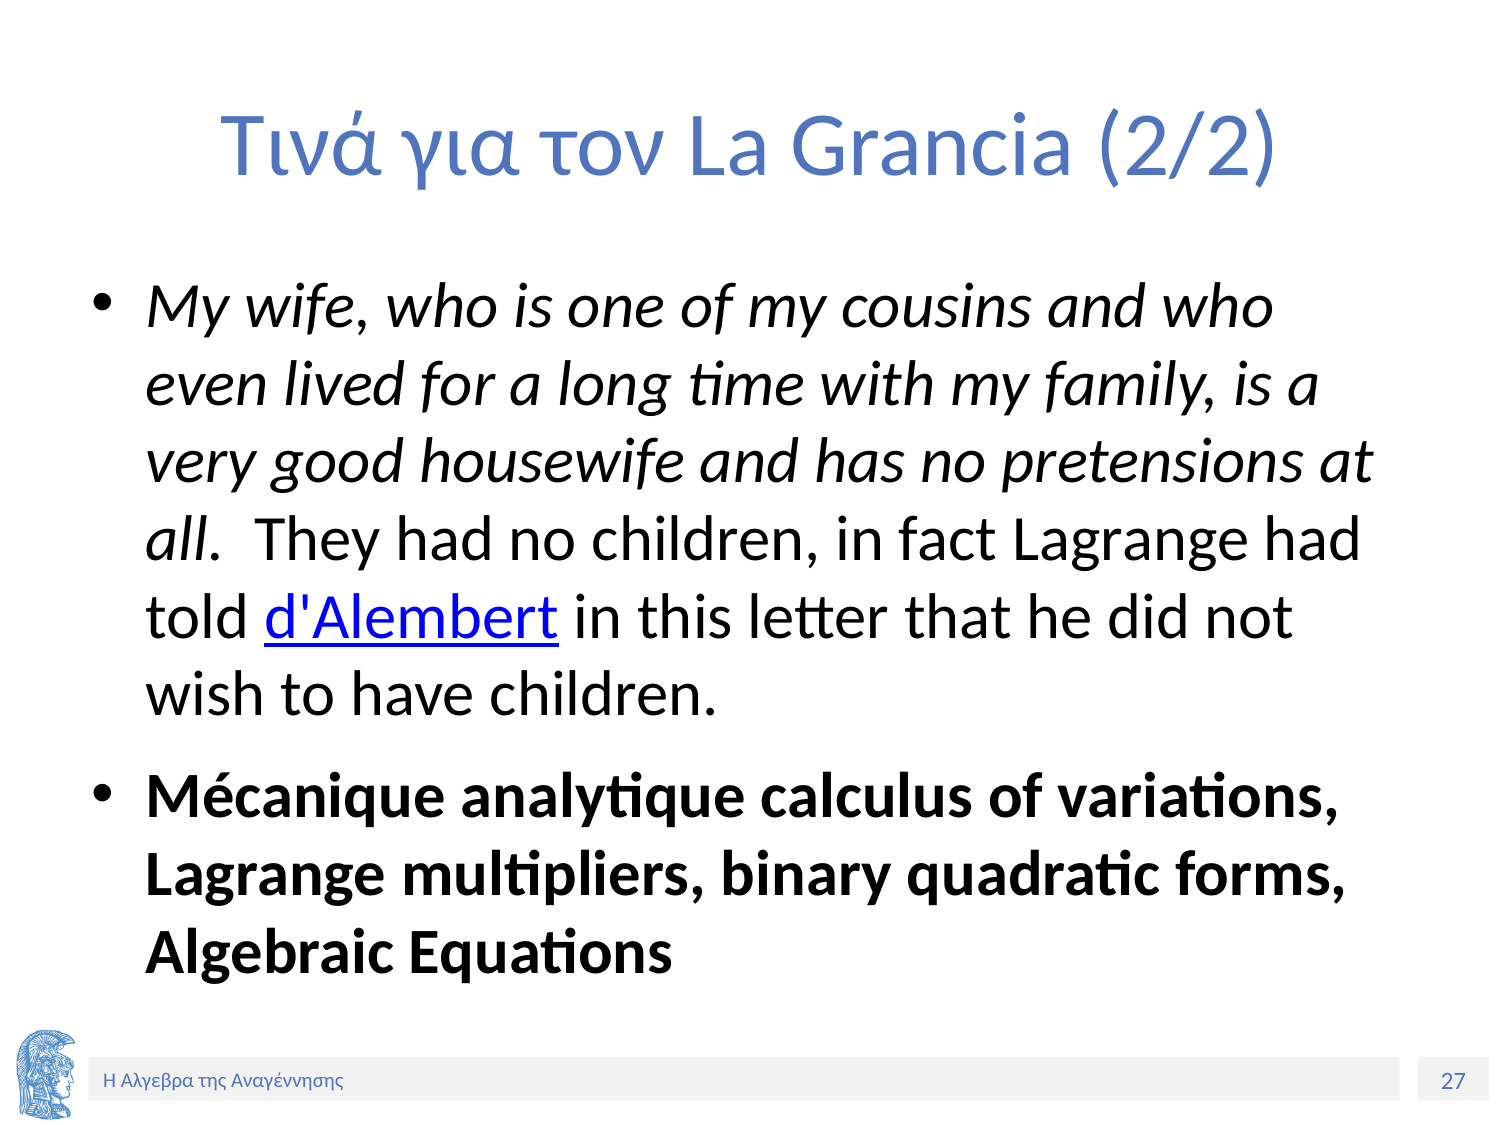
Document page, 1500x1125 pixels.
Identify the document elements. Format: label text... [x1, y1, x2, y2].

picture [9, 1026, 81, 1120]
title Τινά για τον La Grancia (2/2) [75, 45, 1425, 233]
list My wife, who is one of my cousins and who even lived for a long time with my family, is a very good housewife and has no pretensions at all. They had no children, in fact Lagrange had told d'Alembert in this letter that he did not wish to have children. Mécanique analytique calculus of variations, Lagrange multipliers, binary quadratic forms, Algebraic Equations [76, 255, 1427, 998]
